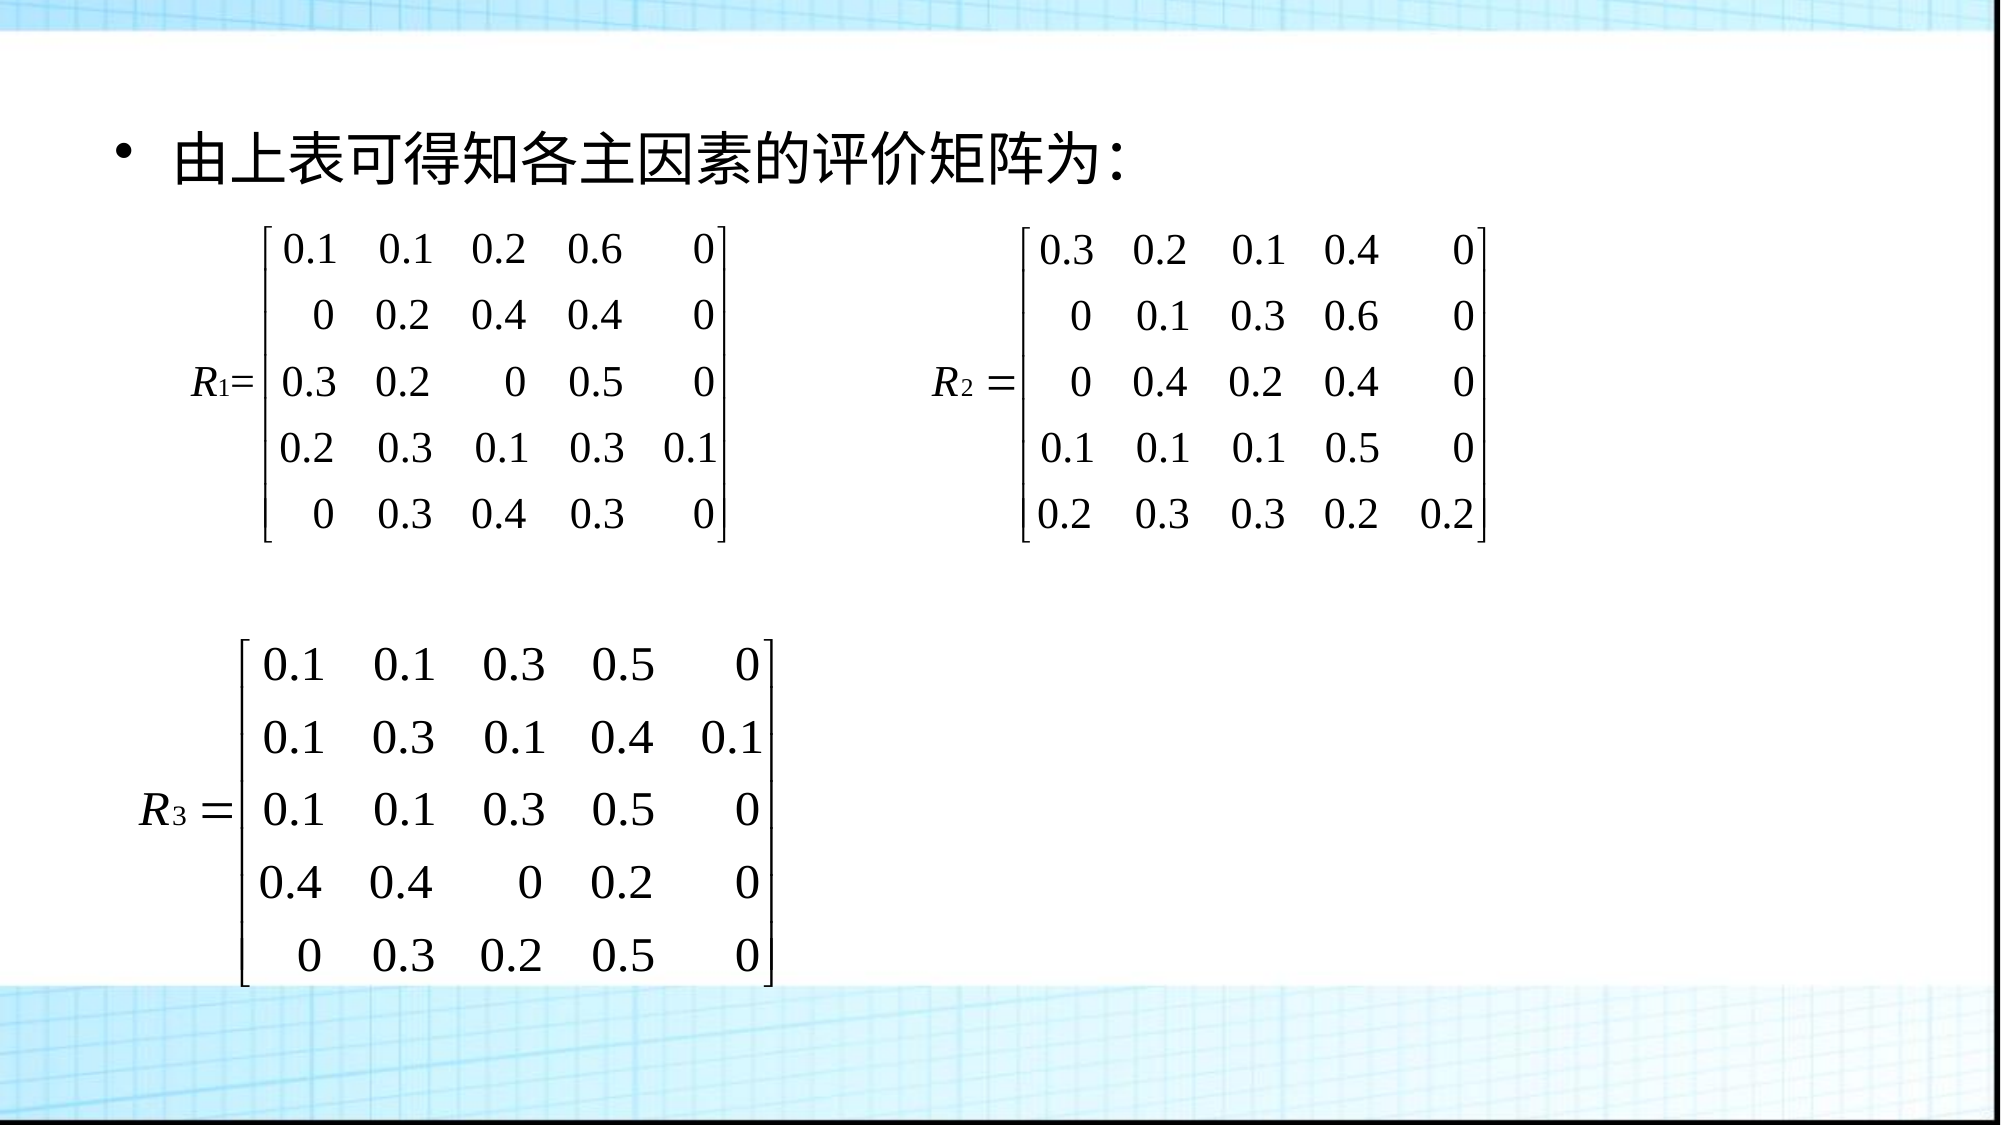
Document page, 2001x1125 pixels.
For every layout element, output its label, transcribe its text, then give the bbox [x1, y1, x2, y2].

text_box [923, 216, 1502, 551]
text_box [129, 627, 793, 996]
list 由上表可得知各主因素的评价矩阵为： [99, 114, 1901, 1006]
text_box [182, 215, 740, 551]
picture [0, 0, 2001, 1125]
